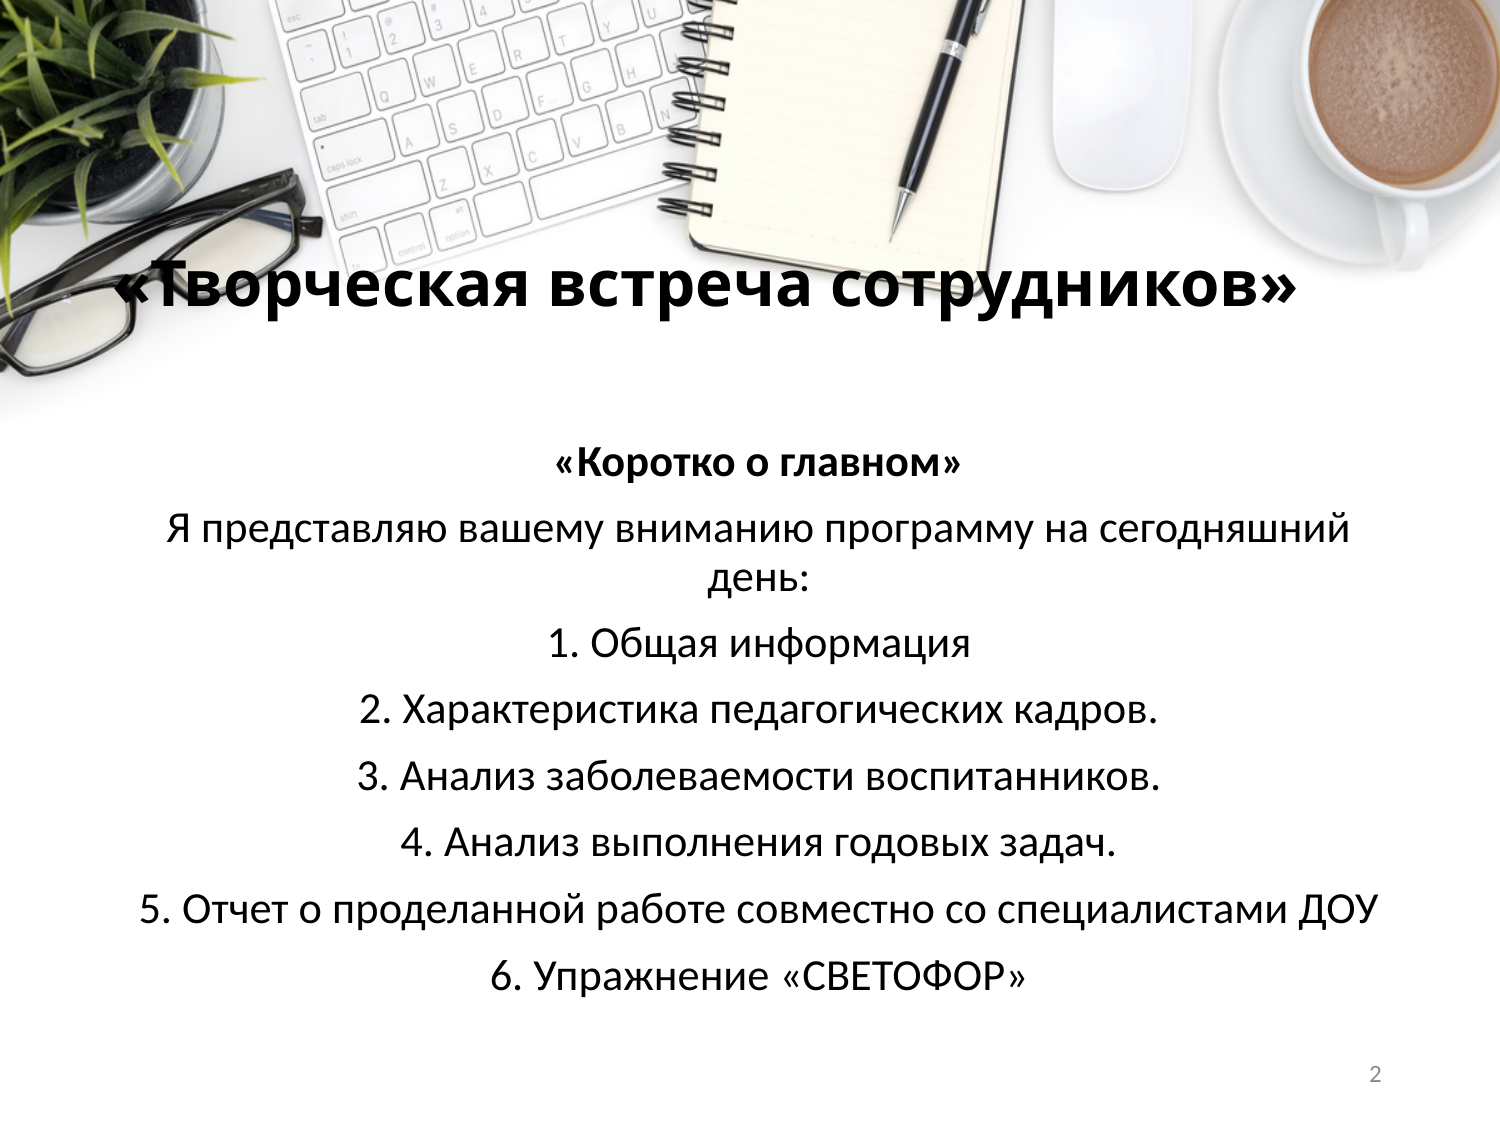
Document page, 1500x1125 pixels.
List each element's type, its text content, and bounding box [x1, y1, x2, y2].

picture [0, 0, 1500, 1125]
slide_number 2 [1059, 1042, 1397, 1103]
title «Творческая встреча сотрудников» [68, 196, 1344, 404]
subtitle «Коротко о главном» Я представляю вашему вниманию программу на сегодняшний день: 1. Общая информация 2. Характеристика педагогических кадров. 3. Анализ заболеваемости воспитанников. 4. Анализ выполнения годовых задач. 5. Отчет о проделанной работе совместно со специалистами ДОУ 6. Упражнение «СВЕТОФОР» [121, 430, 1397, 1051]
